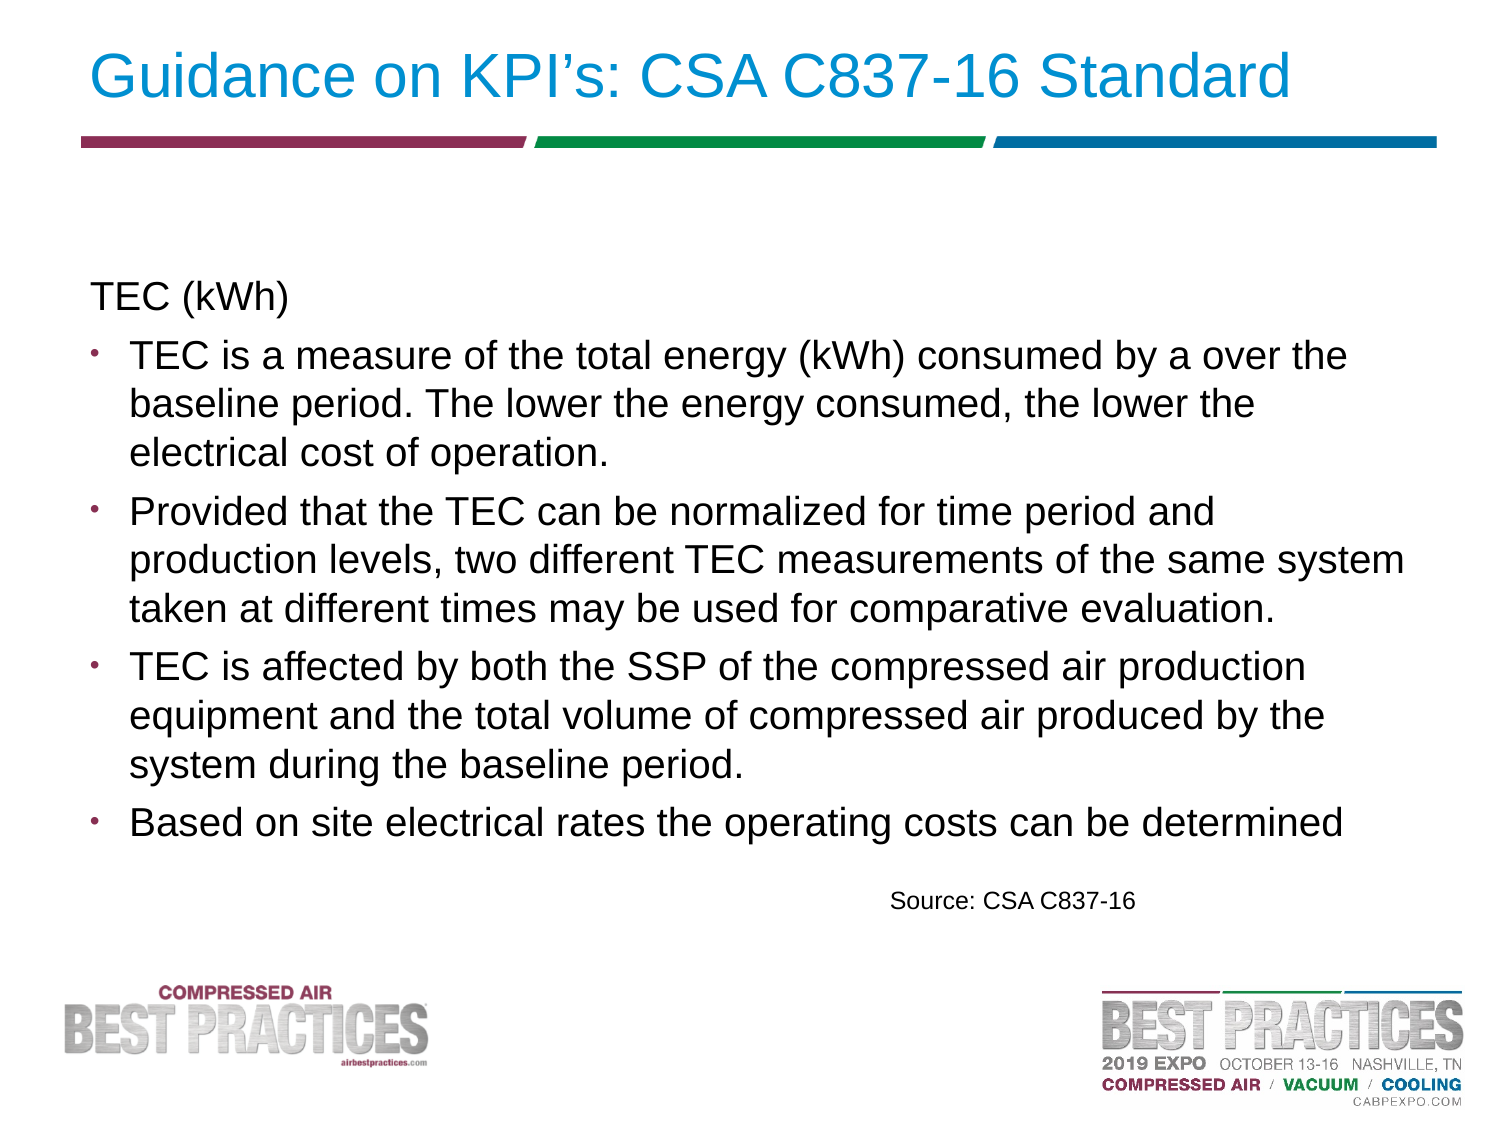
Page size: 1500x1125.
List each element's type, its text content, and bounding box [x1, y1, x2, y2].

picture [75, 117, 1450, 163]
list TEC (kWh) TEC is a measure of the total energy (kWh) consumed by a over the baseline period. The lower the energy consumed, the lower the electrical cost of operation. Provided that the TEC can be normalized for time period and production levels, two different TEC measurements of the same system taken at different times may be used for comparative evaluation. TEC is affected by both the SSP of the compressed air production equipment and the total volume of compressed air produced by the system during the baseline period. Based on site electrical rates the operating costs can be determined [75, 262, 1425, 900]
picture [62, 985, 429, 1068]
picture [1100, 985, 1465, 1110]
text_box Source: CSA C837-16 [875, 877, 1500, 922]
title Guidance on KPI’s: CSA C837-16 Standard [75, 24, 1438, 118]
